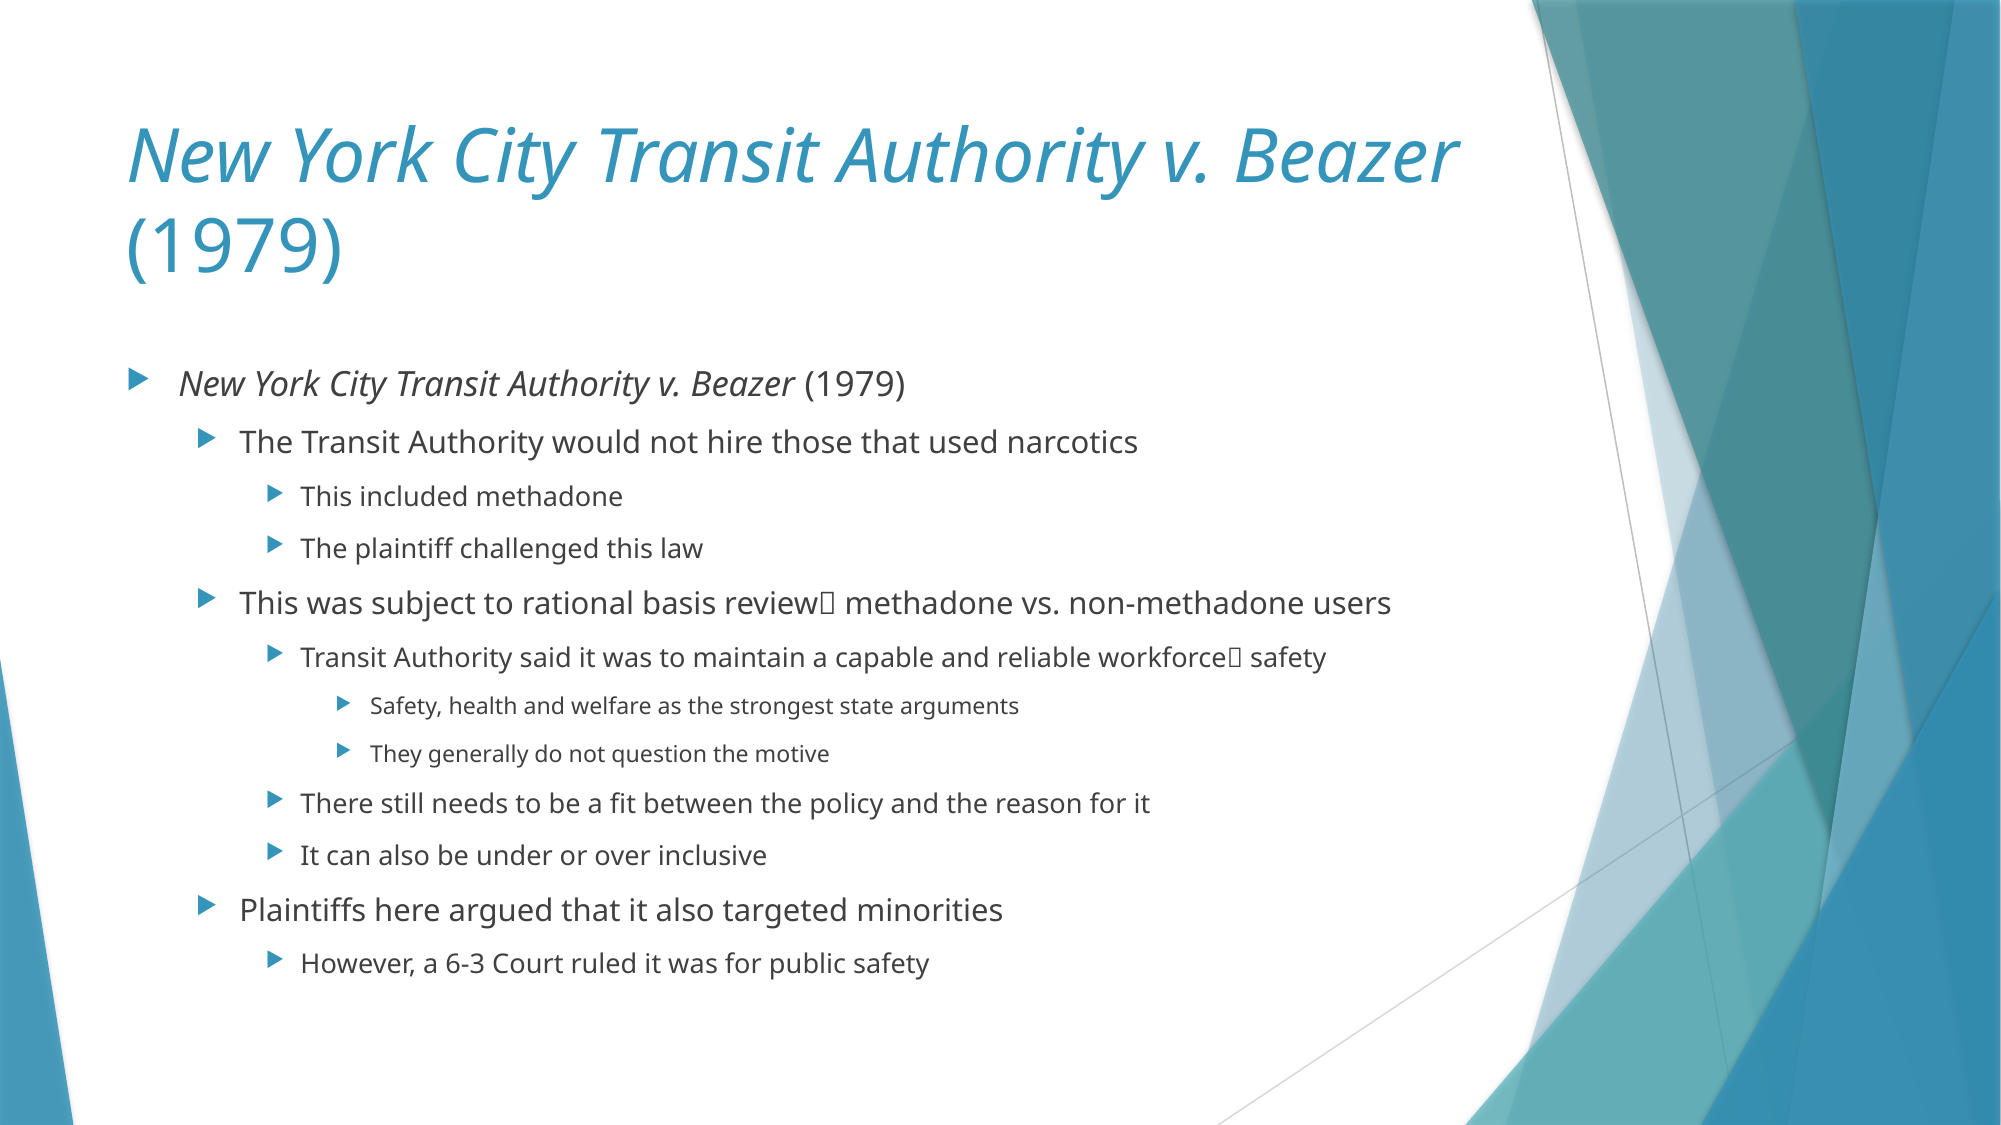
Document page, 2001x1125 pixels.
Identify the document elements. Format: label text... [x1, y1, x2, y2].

list New York City Transit Authority v. Beazer (1979) The Transit Authority would not hire those that used narcotics This included methadone The plaintiff challenged this law This was subject to rational basis review methadone vs. non-methadone users Transit Authority said it was to maintain a capable and reliable workforce safety Safety, health and welfare as the strongest state arguments They generally do not question the motive There still needs to be a fit between the policy and the reason for it It can also be under or over inclusive Plaintiffs here argued that it also targeted minorities However, a 6-3 Court ruled it was for public safety [111, 354, 1522, 992]
title New York City Transit Authority v. Beazer (1979) [111, 99, 1522, 317]
